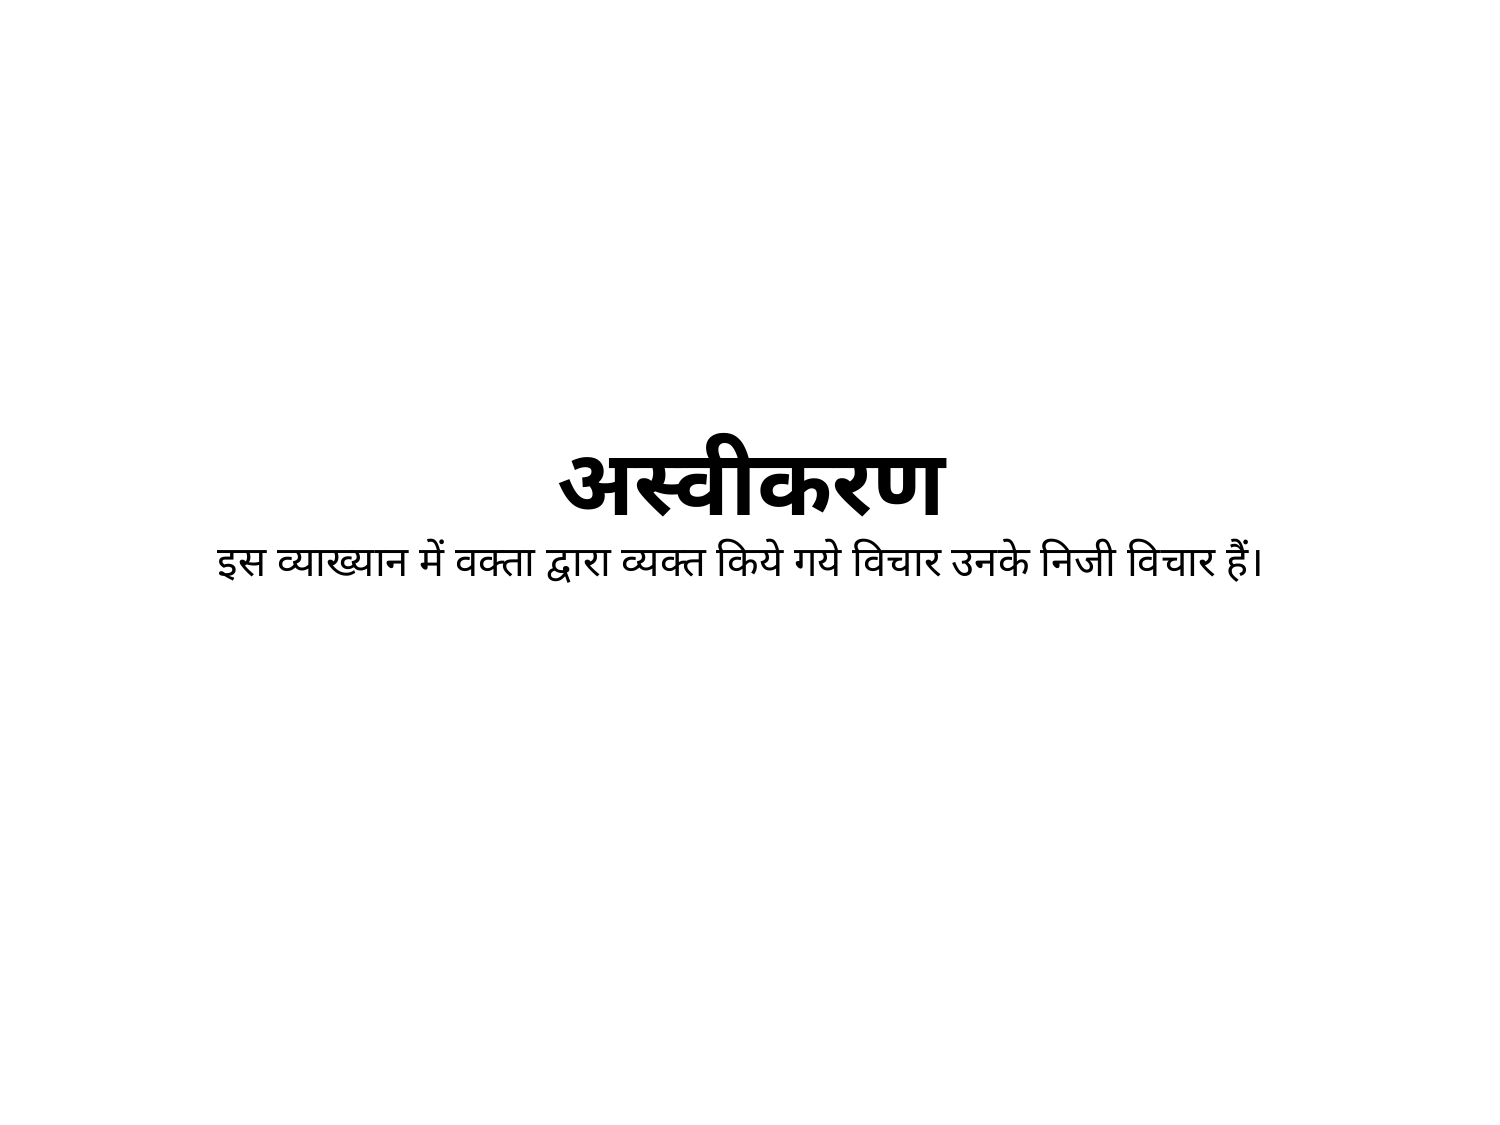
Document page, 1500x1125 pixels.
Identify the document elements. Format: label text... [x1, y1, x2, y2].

title अस्वीकरण [64, 385, 1415, 573]
list इस व्याख्यान में वक्ता द्वारा व्यक्त किये गये विचार उनके निजी विचार हैं। [76, 527, 1427, 1125]
